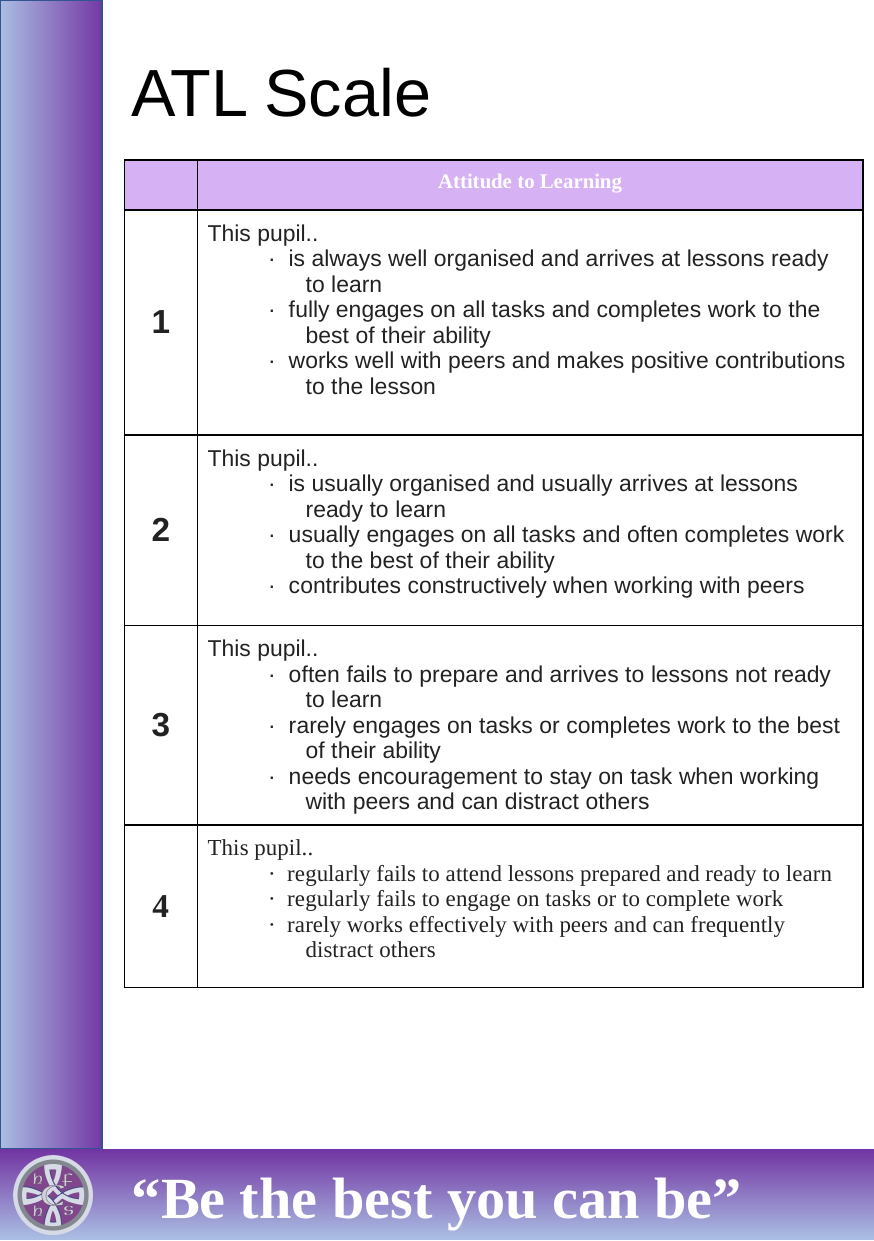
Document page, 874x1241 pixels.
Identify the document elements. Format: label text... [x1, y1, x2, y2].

table_cell 3 [125, 626, 197, 824]
table_header [125, 161, 197, 209]
table_cell This pupil.. · is always well organised and arrives at lessons ready to learn · fully engages on all tasks and completes work to the best of their ability · works well with peers and makes positive contributions to the lesson [198, 211, 862, 434]
table_cell 4 [125, 826, 197, 987]
table_cell This pupil.. · is usually organised and usually arrives at lessons ready to learn · usually engages on all tasks and often completes work to the best of their ability · contributes constructively when working with peers [198, 436, 862, 625]
table_cell This pupil.. · regularly fails to attend lessons prepared and ready to learn · regularly fails to engage on tasks or to complete work · rarely works effectively with peers and can frequently distract others [198, 826, 862, 987]
table_cell 2 [125, 436, 197, 625]
title ATL Scale [123, 30, 862, 159]
picture [13, 1155, 93, 1235]
table_header Attitude to Learning [198, 161, 862, 209]
table_cell This pupil.. · often fails to prepare and arrives to lessons not ready to learn · rarely engages on tasks or completes work to the best of their ability · needs encouragement to stay on task when working with peers and can distract others [198, 626, 862, 824]
table_cell 1 [125, 211, 197, 434]
